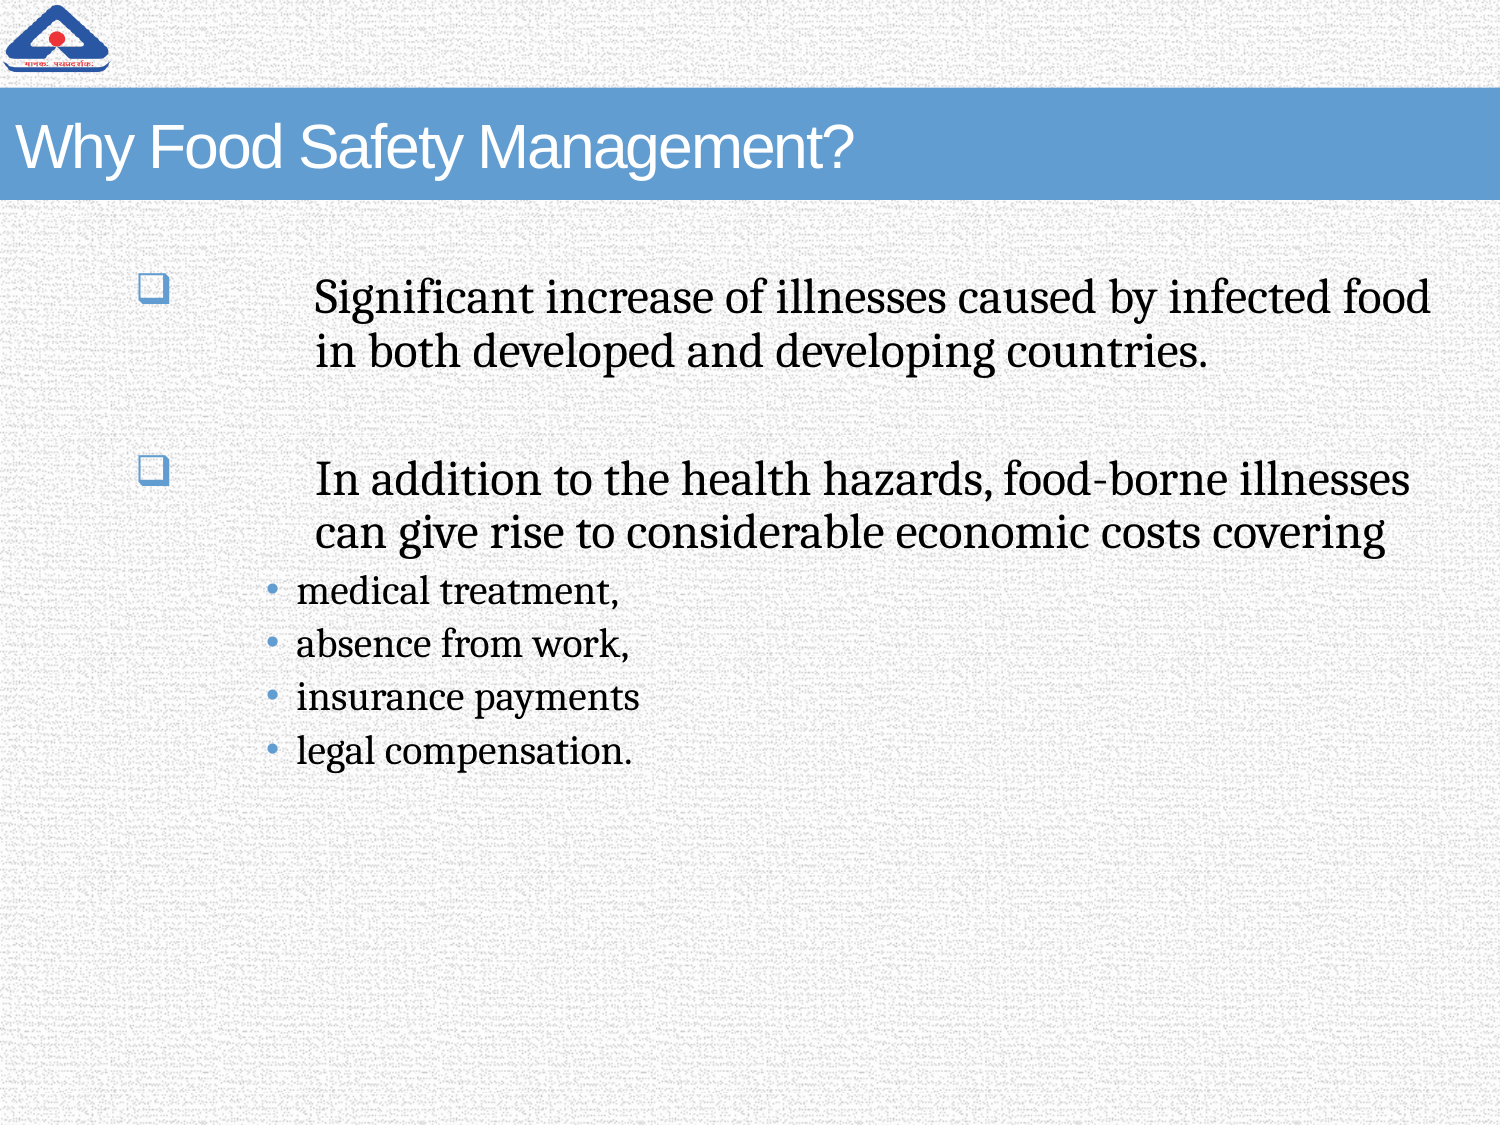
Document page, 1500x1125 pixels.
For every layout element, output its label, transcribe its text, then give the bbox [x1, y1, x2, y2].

title Why Food Safety Management? [0, 87, 1500, 200]
list Significant increase of illnesses caused by infected food in both developed and developing countries. In addition to the health hazards, food-borne illnesses can give rise to considerable economic costs covering medical treatment, absence from work, insurance payments legal compensation. [75, 262, 1475, 1063]
picture [0, 1, 113, 75]
